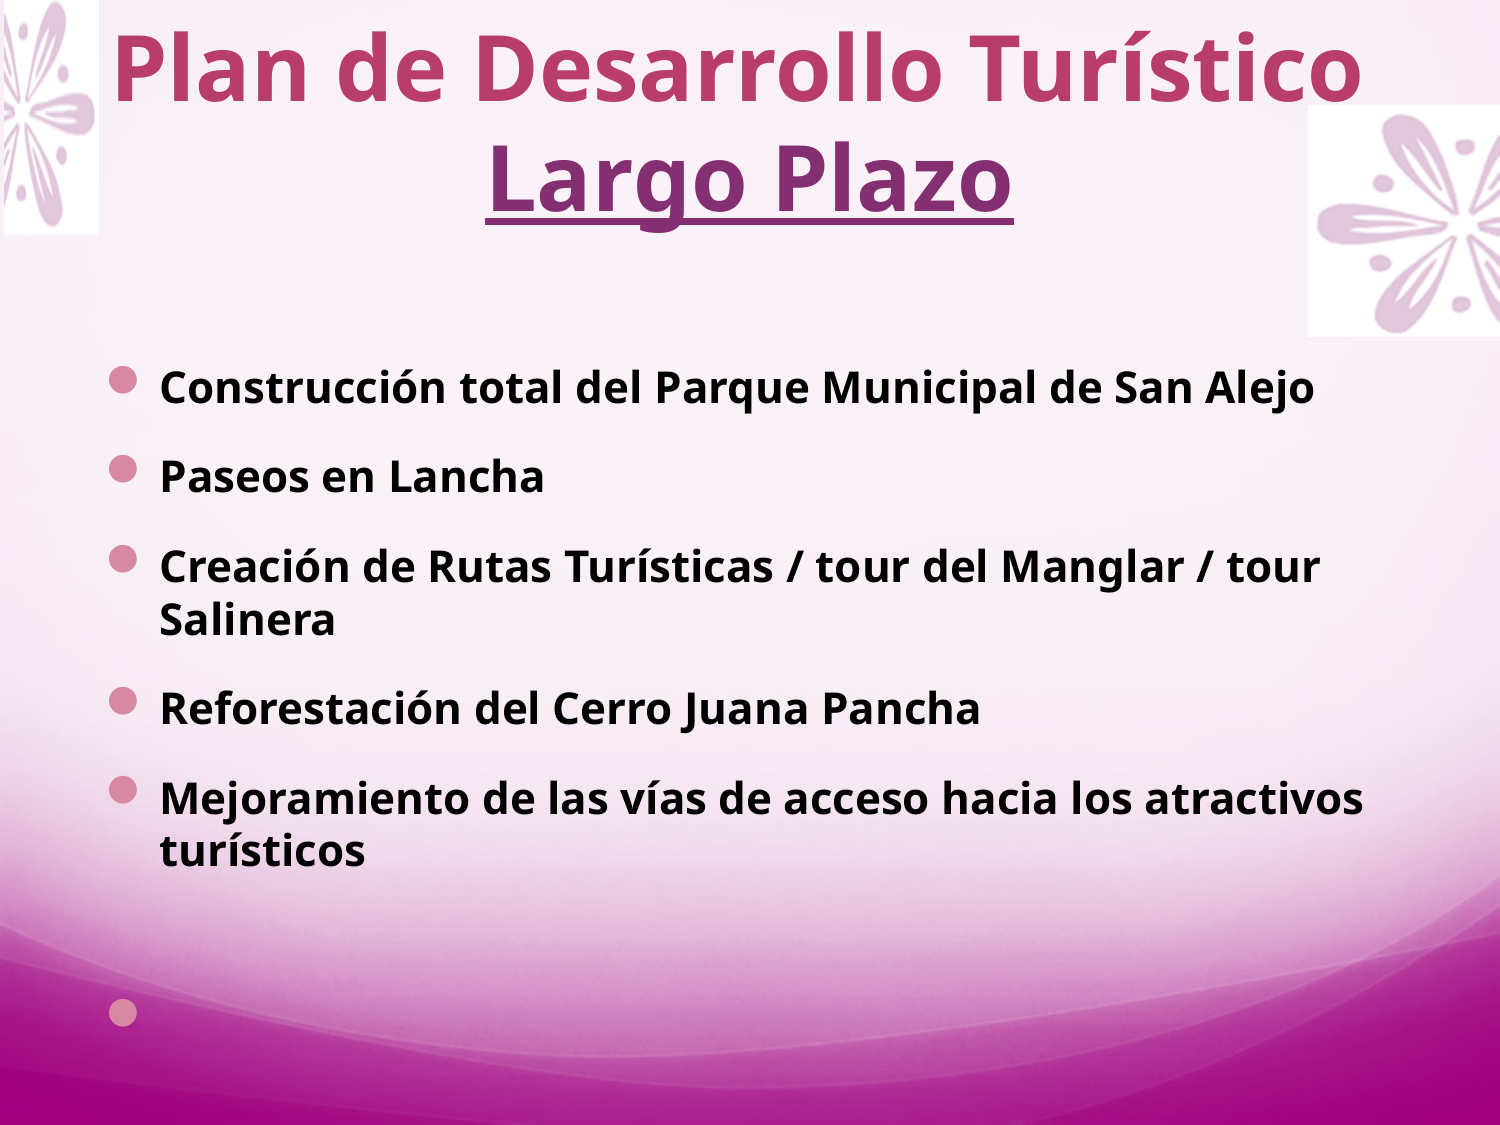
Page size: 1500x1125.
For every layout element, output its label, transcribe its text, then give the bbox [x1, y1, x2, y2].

picture [3, 0, 99, 238]
title Plan de Desarrollo Turístico Largo Plazo [106, 17, 1410, 237]
list Construcción total del Parque Municipal de San Alejo Paseos en Lancha Creación de Rutas Turísticas / tour del Manglar / tour Salinera Reforestación del Cerro Juana Pancha Mejoramiento de las vías de acceso hacia los atractivos turísticos [90, 262, 1410, 1062]
picture [1307, 105, 1500, 338]
